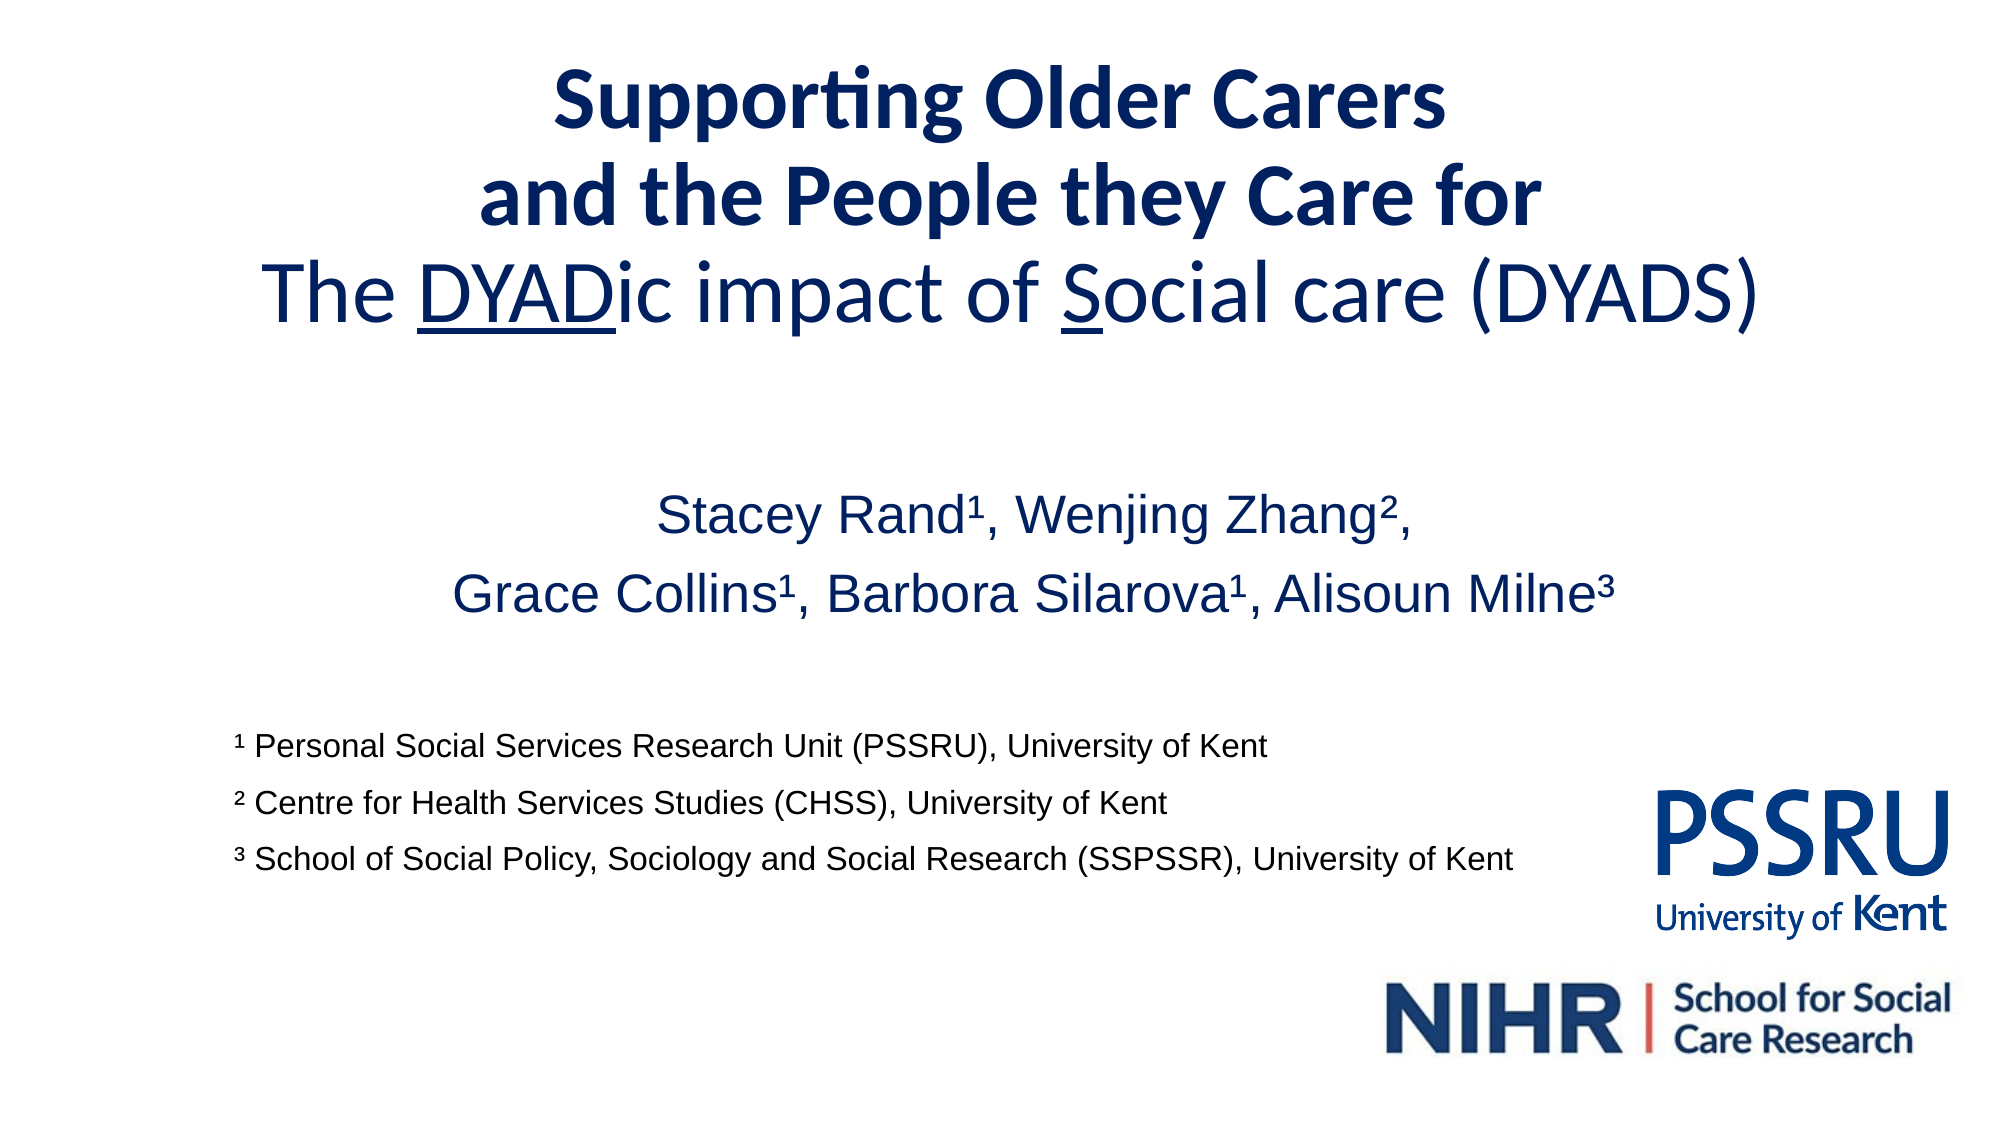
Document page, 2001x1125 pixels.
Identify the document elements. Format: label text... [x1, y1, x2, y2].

picture [1657, 789, 1948, 940]
subtitle Stacey Rand¹, Wenjing Zhang², Grace Collins¹, Barbora Silarova¹, Alisoun Milne³ ¹ Personal Social Services Research Unit (PSSRU), University of Kent ² Centre for Health Services Studies (CHSS), University of Kent ³ School of Social Policy, Sociology and Social Research (SSPSSR), University of Kent [219, 478, 1866, 900]
title Supporting Older Carers and the People they Care for The DYADic impact of Social care (DYADS) [76, 42, 1948, 350]
picture [1338, 947, 2000, 1111]
